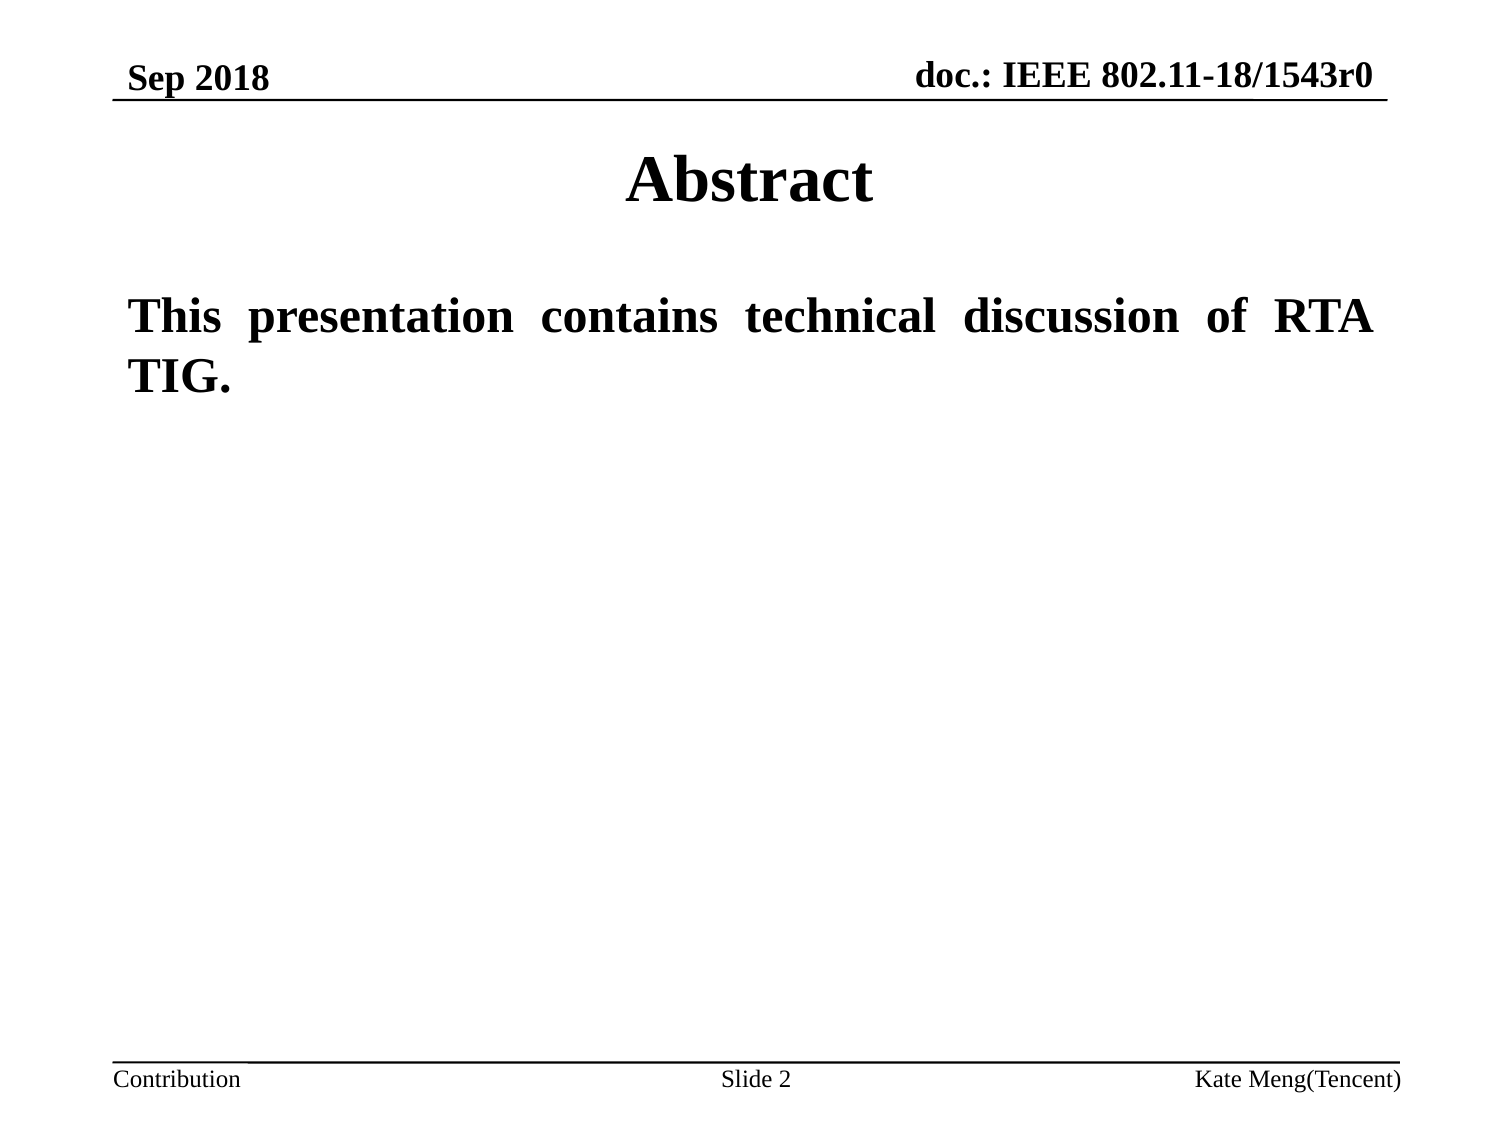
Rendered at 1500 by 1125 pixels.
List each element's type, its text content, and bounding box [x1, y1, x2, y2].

slide_number Slide 2 [712, 1061, 800, 1093]
text_box This presentation contains technical discussion of RTA TIG. [112, 274, 1388, 950]
footer Kate Meng(Tencent) [1024, 1061, 1402, 1093]
text_box Abstract [112, 87, 1388, 263]
